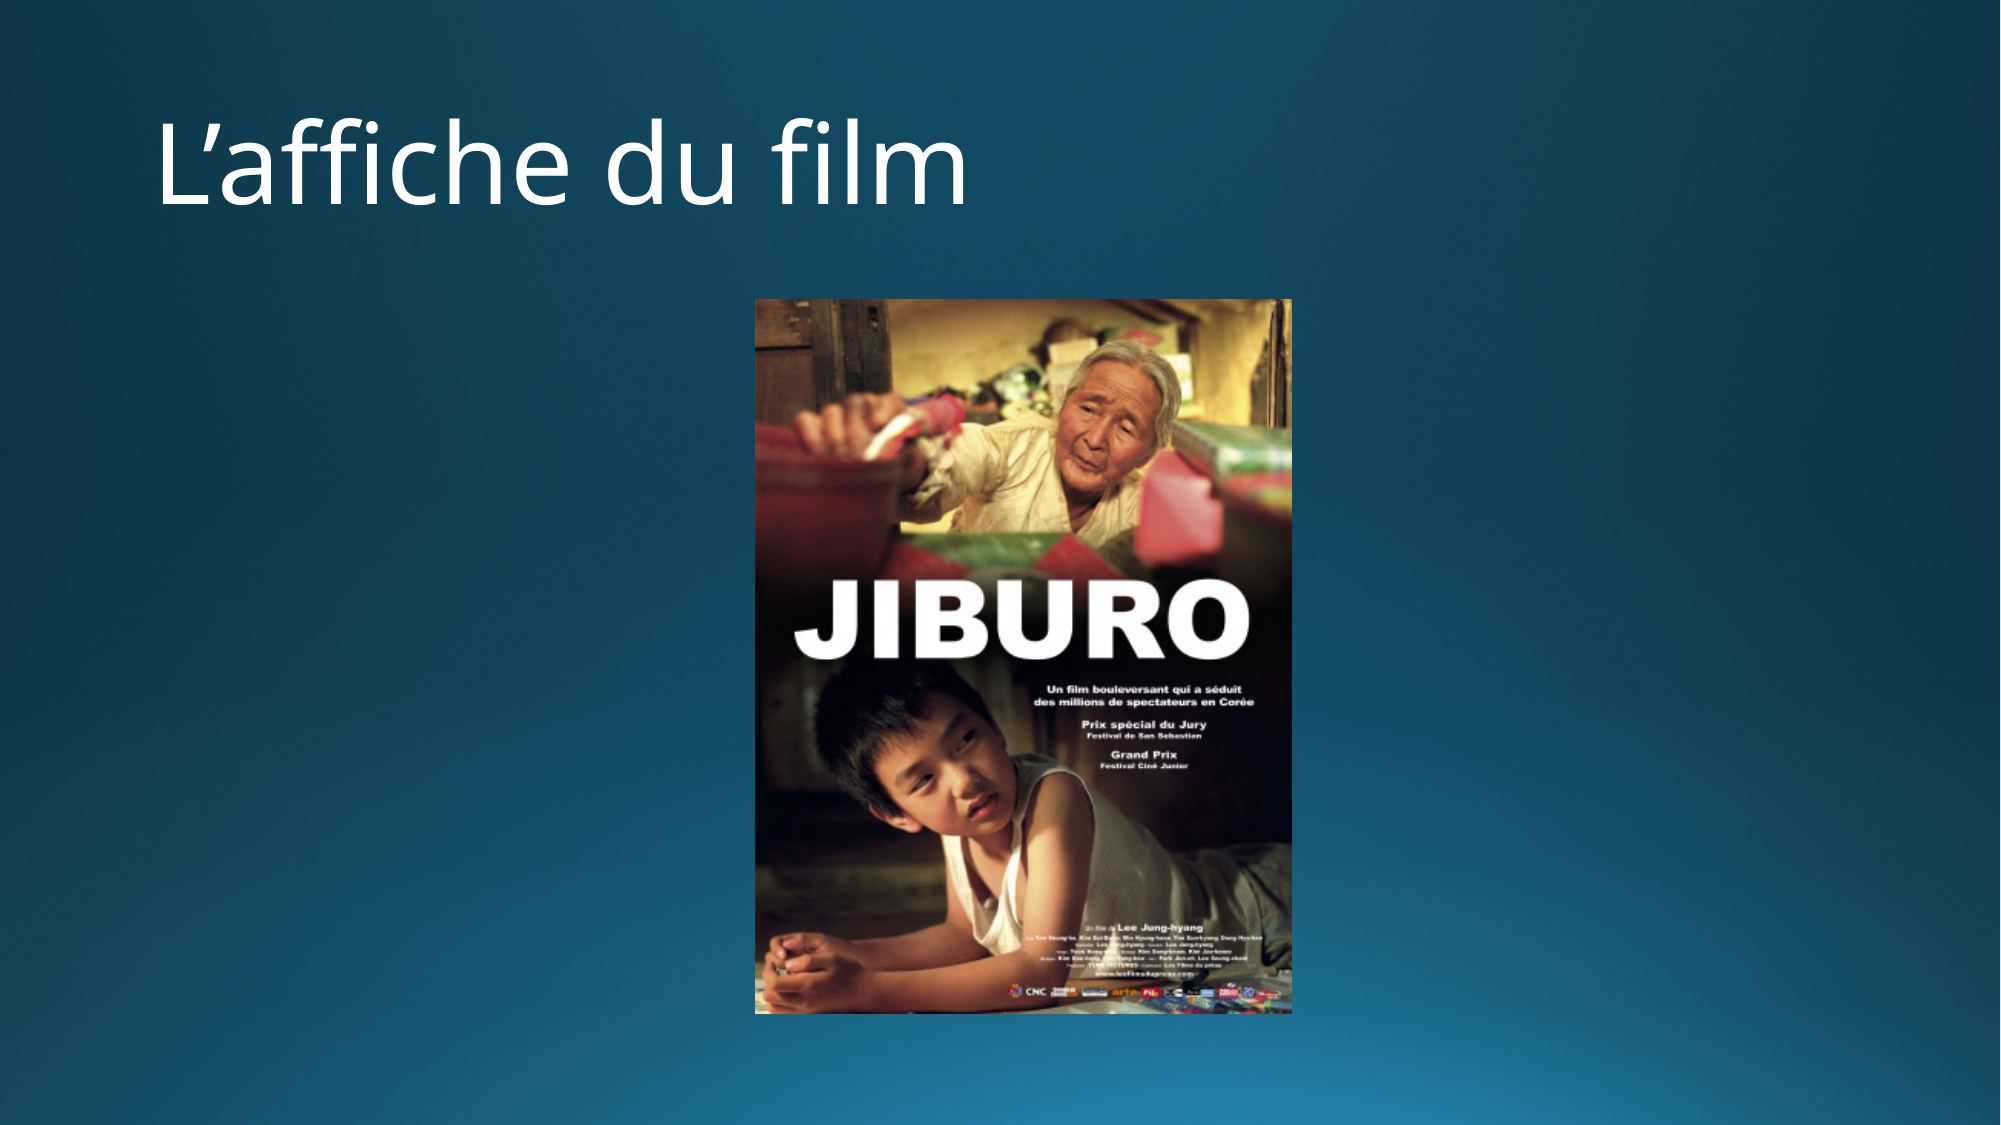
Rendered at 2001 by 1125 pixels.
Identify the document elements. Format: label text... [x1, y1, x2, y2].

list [755, 299, 1292, 1014]
picture [0, 0, 2001, 1125]
title L’affiche du film [137, 59, 1863, 278]
